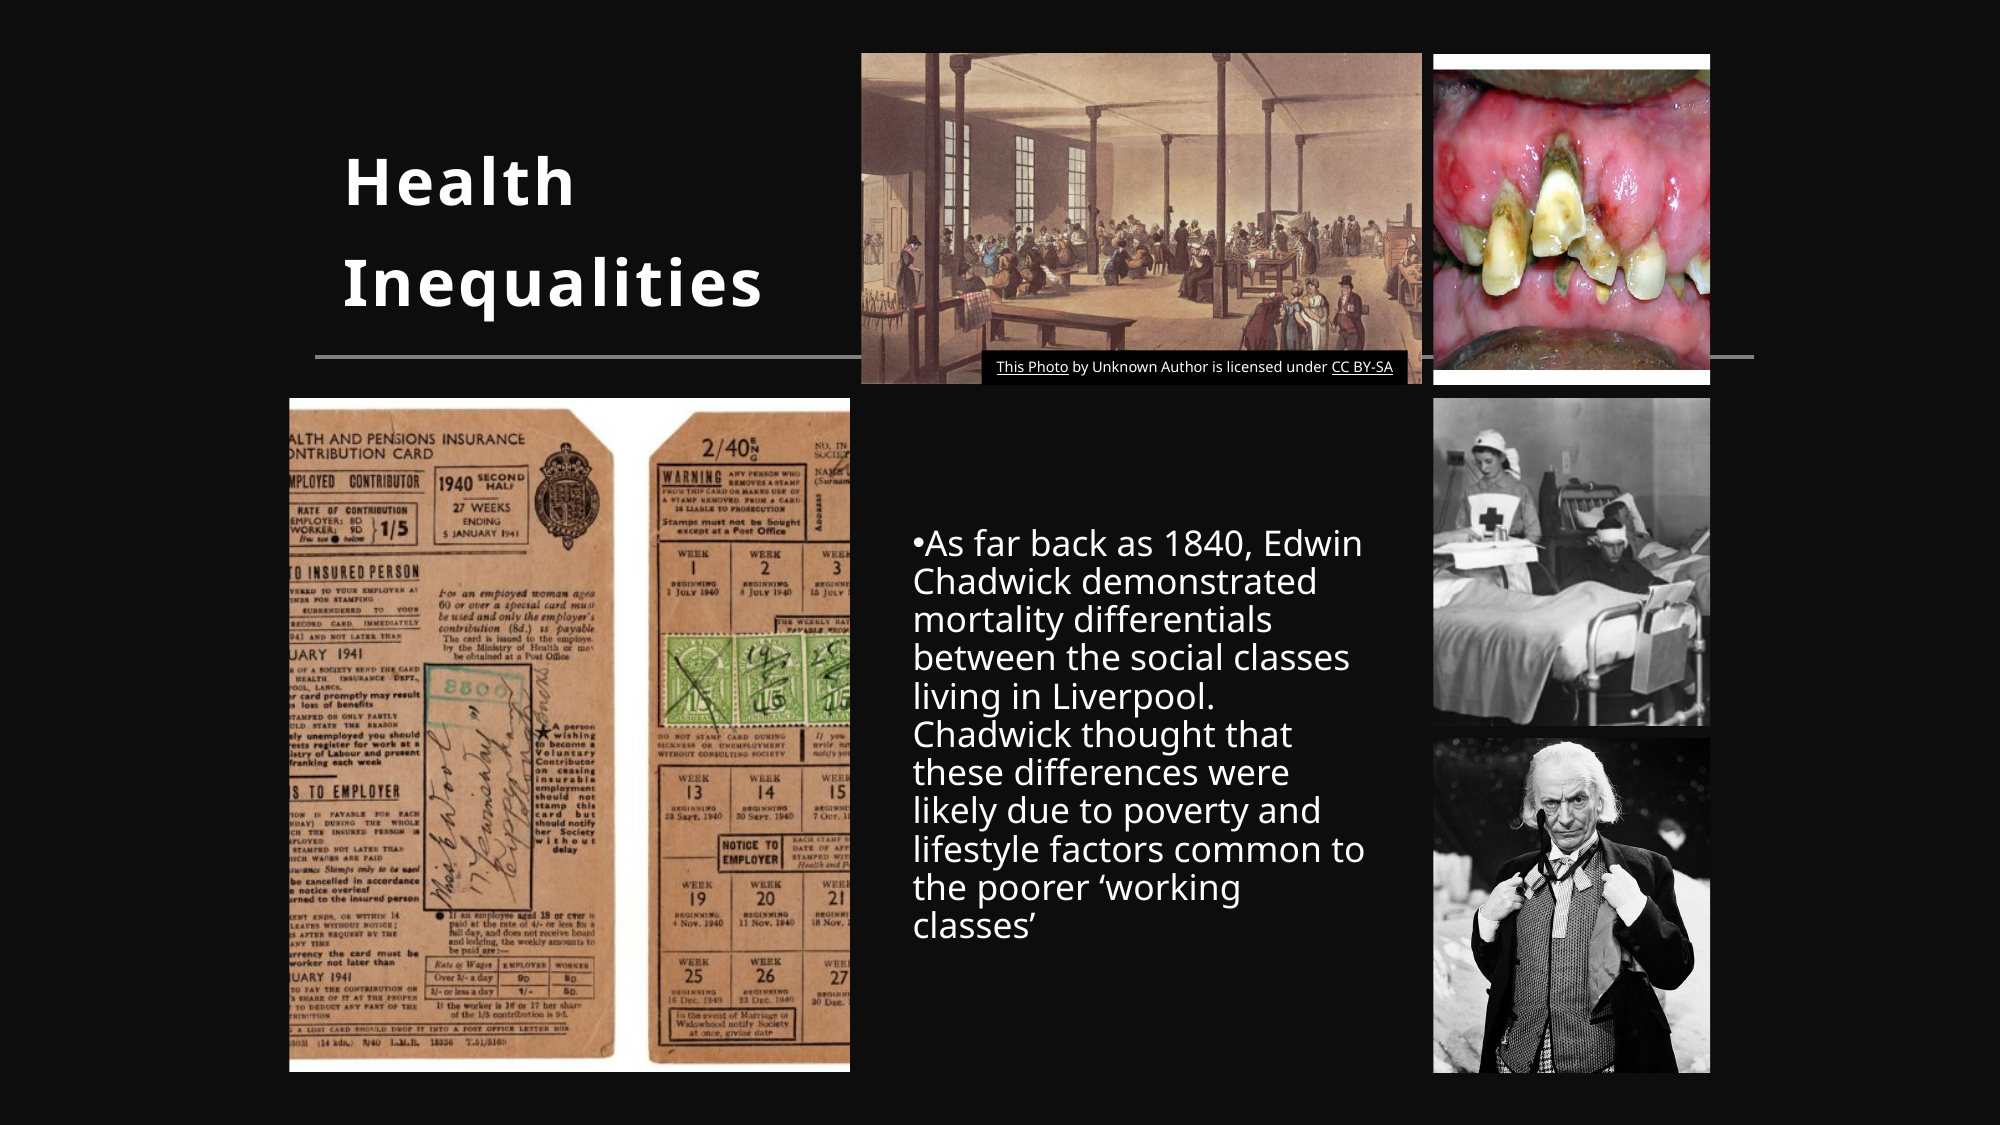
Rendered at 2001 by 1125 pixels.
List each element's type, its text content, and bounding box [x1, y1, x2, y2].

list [1432, 54, 1711, 386]
title Health Inequalities [328, 104, 814, 333]
picture [289, 398, 851, 1072]
picture [1432, 397, 1711, 727]
picture [1432, 737, 1711, 1073]
picture [860, 52, 1423, 384]
text_box As far back as 1840, Edwin Chadwick demonstrated mortality differentials between the social classes living in Liverpool. Chadwick thought that these differences were likely due to poverty and lifestyle factors common to the poorer ‘working classes’ [897, 452, 1383, 1020]
